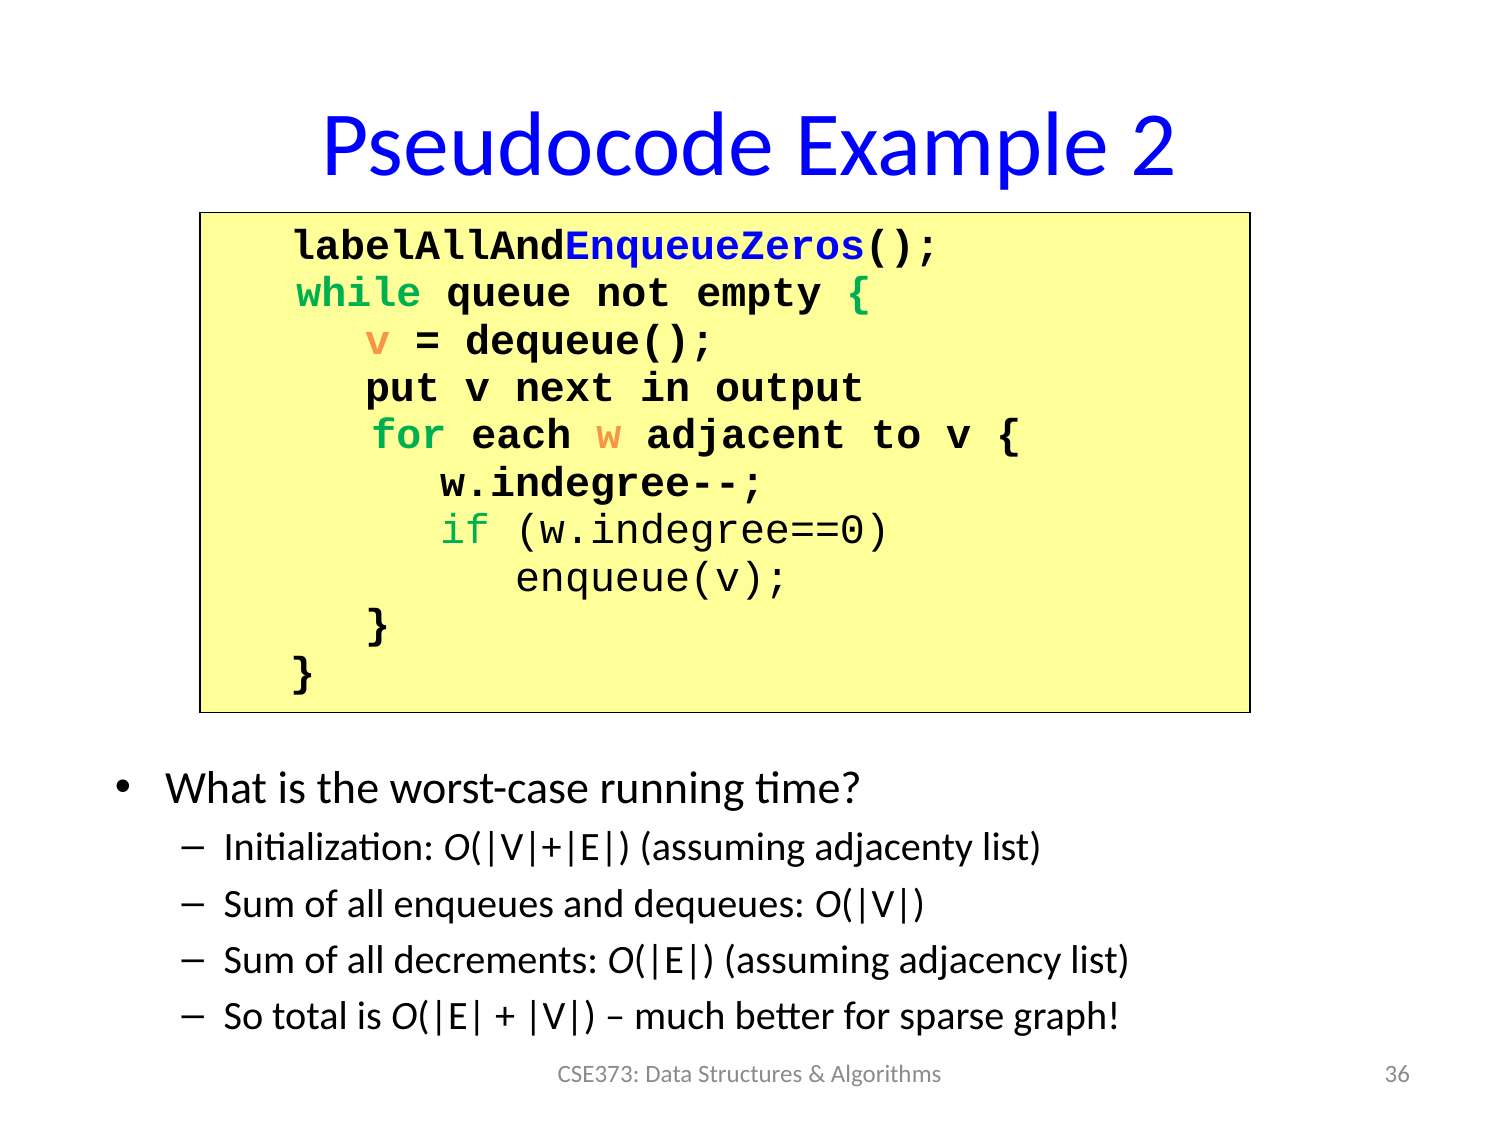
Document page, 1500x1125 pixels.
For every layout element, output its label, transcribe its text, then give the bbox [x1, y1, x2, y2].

footer CSE373: Data Structures & Algorithms [512, 1050, 988, 1103]
slide_number 36 [1074, 1042, 1425, 1103]
list What is the worst-case running time? Initialization: O(|V|+|E|) (assuming adjacenty list) Sum of all enqueues and dequeues: O(|V|) Sum of all decrements: O(|E|) (assuming adjacency list) So total is O(|E| + |V|) – much better for sparse graph! [99, 750, 1375, 1050]
title Pseudocode Example 2 [75, 45, 1425, 233]
text_box labelAllAndEnqueueZeros(); while queue not empty { v = dequeue(); put v next in output for each w adjacent to v { w.indegree--; if (w.indegree==0) enqueue(v); } } [199, 212, 1250, 713]
